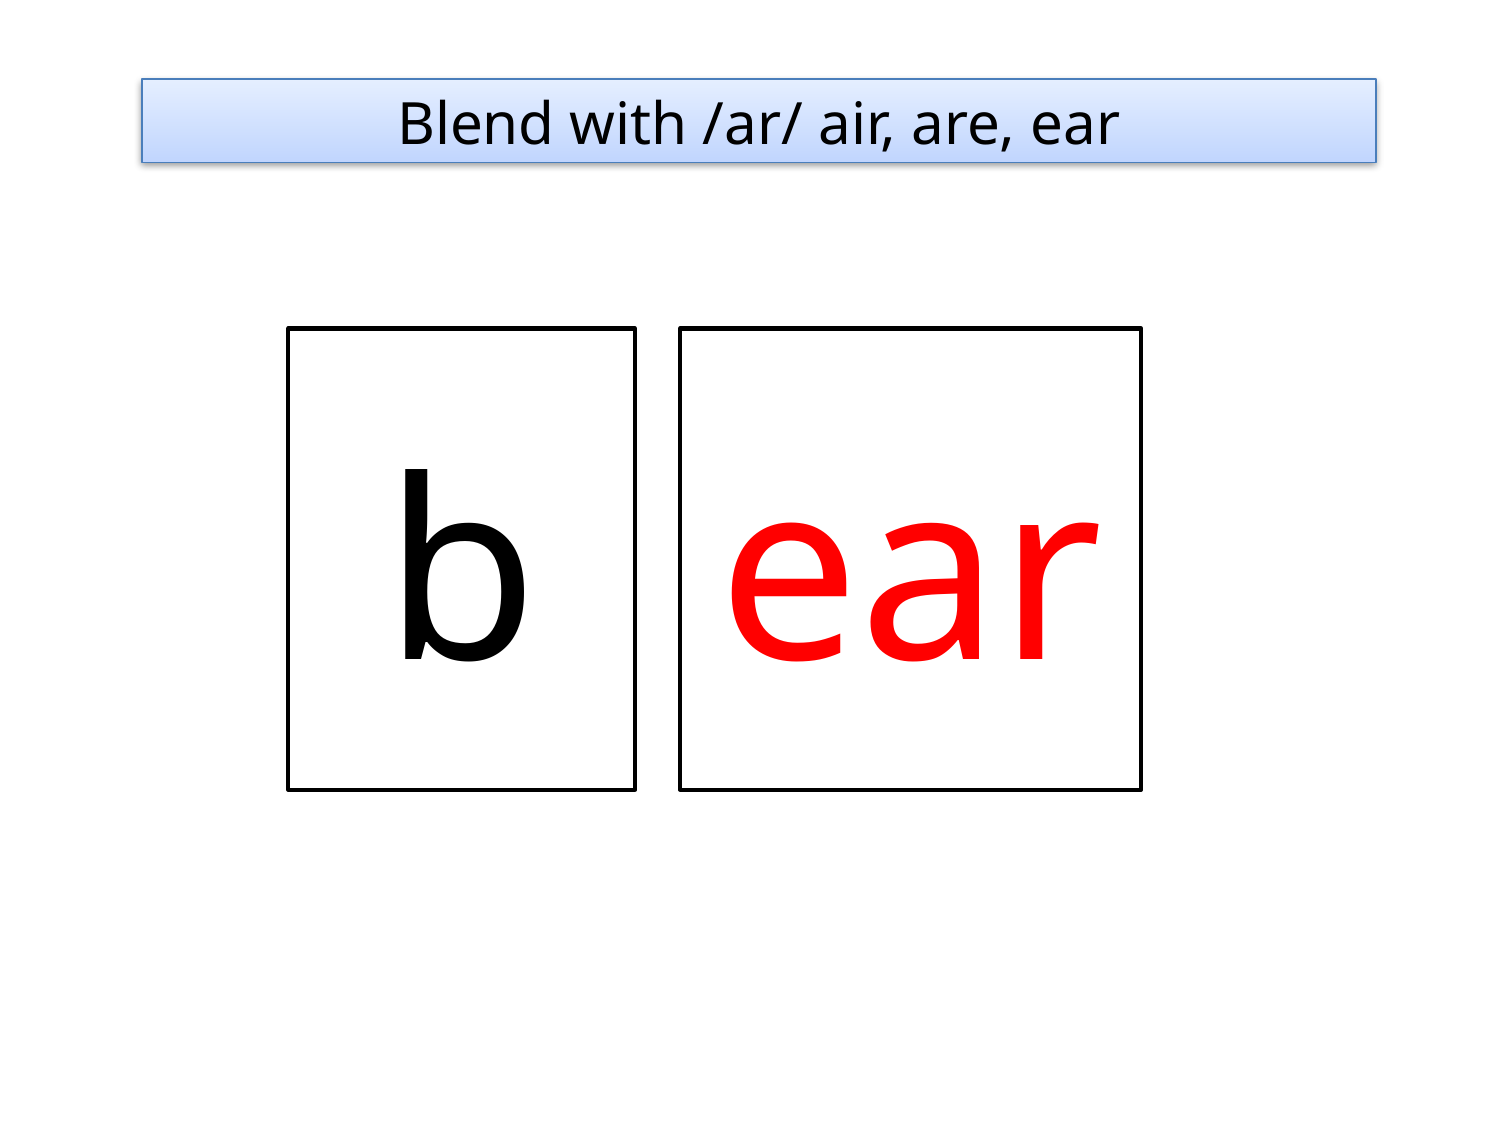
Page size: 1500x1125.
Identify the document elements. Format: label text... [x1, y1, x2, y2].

text_box b [286, 326, 637, 792]
text_box Blend with /ar/ air, are, ear [141, 78, 1377, 163]
text_box ear [678, 326, 1143, 792]
